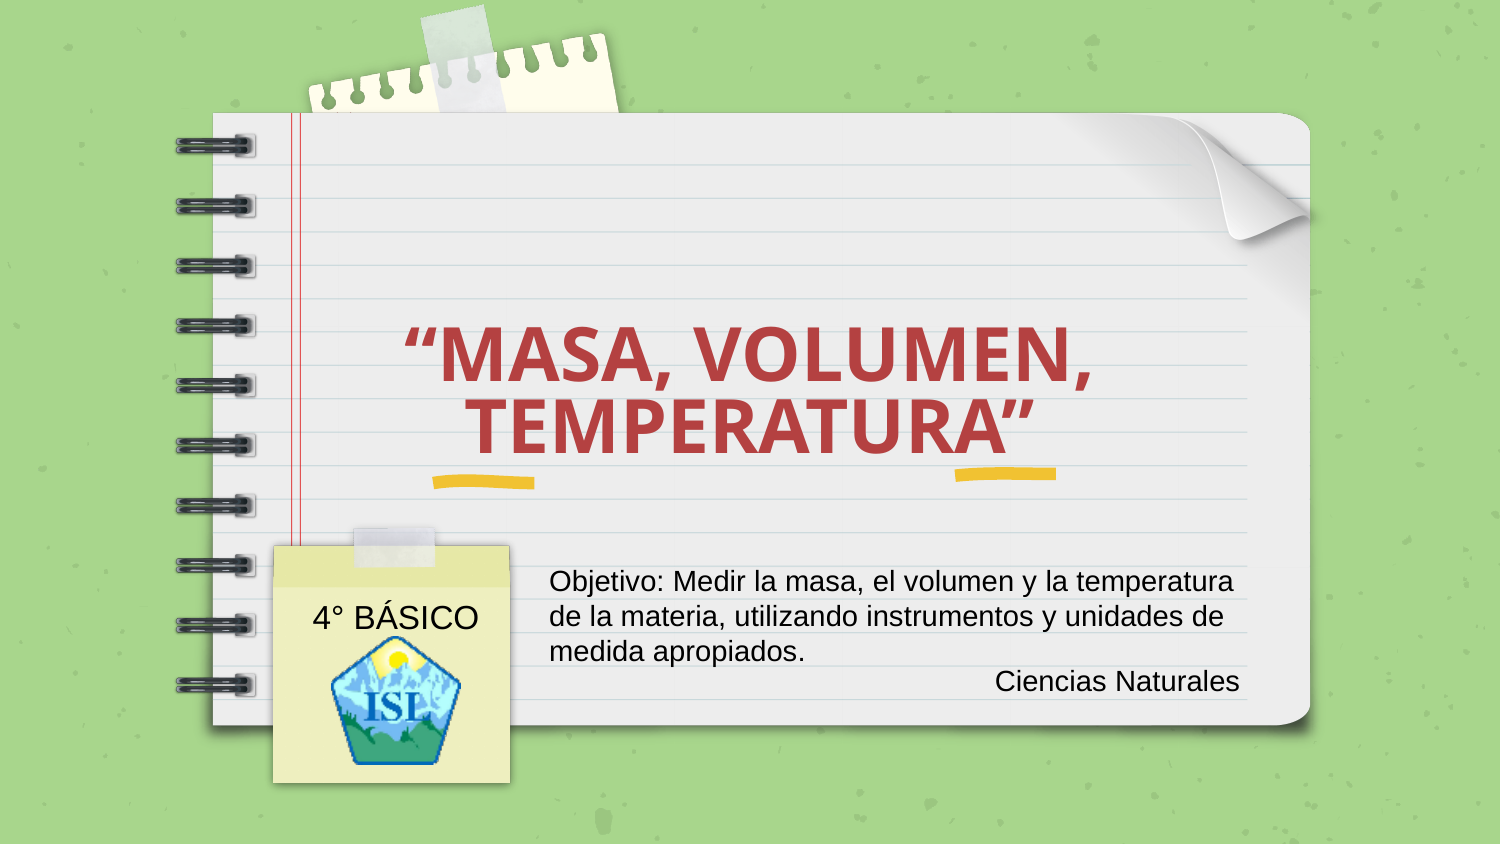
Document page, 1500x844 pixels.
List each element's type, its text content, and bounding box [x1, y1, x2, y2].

text_box [433, 480, 535, 484]
text_box Ciencias Naturales [980, 655, 1427, 705]
text_box 4° BÁSICO [266, 589, 527, 679]
title “MASA, VOLUMEN, TEMPERATURA” [251, 211, 1249, 484]
picture [171, 0, 1329, 795]
text_box Objetivo: Medir la masa, el volumen y la temperatura de la materia, utilizando instrumentos y unidades de medida apropiados. [534, 555, 1282, 675]
